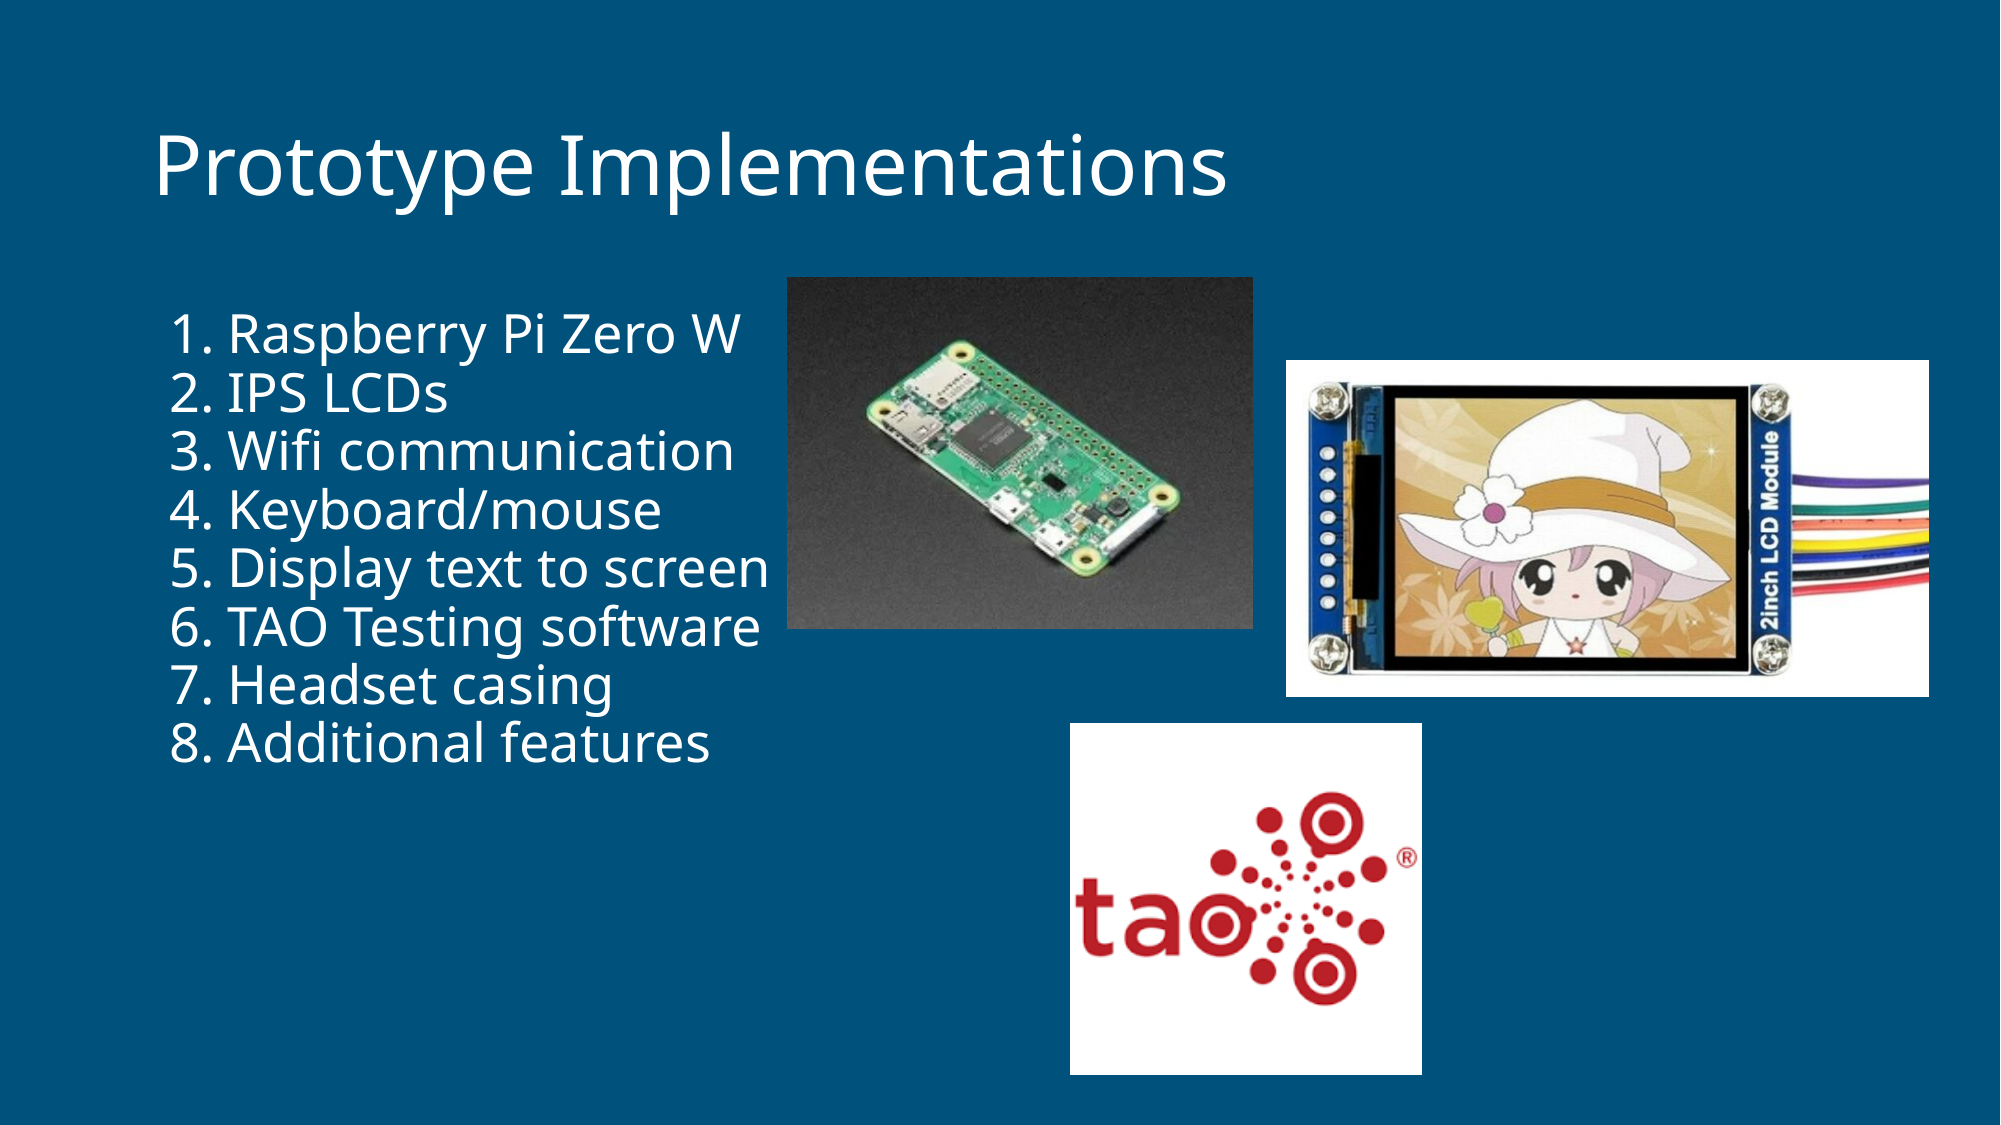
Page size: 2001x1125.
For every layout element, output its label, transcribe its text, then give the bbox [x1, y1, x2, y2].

picture [788, 278, 1252, 628]
title Prototype Implementations [137, 59, 1863, 278]
picture [1287, 361, 1928, 696]
list Raspberry Pi Zero W IPS LCDs Wifi communication Keyboard/mouse Display text to screen TAO Testing software Headset casing Additional features [137, 299, 1863, 1014]
picture [1071, 724, 1421, 1074]
